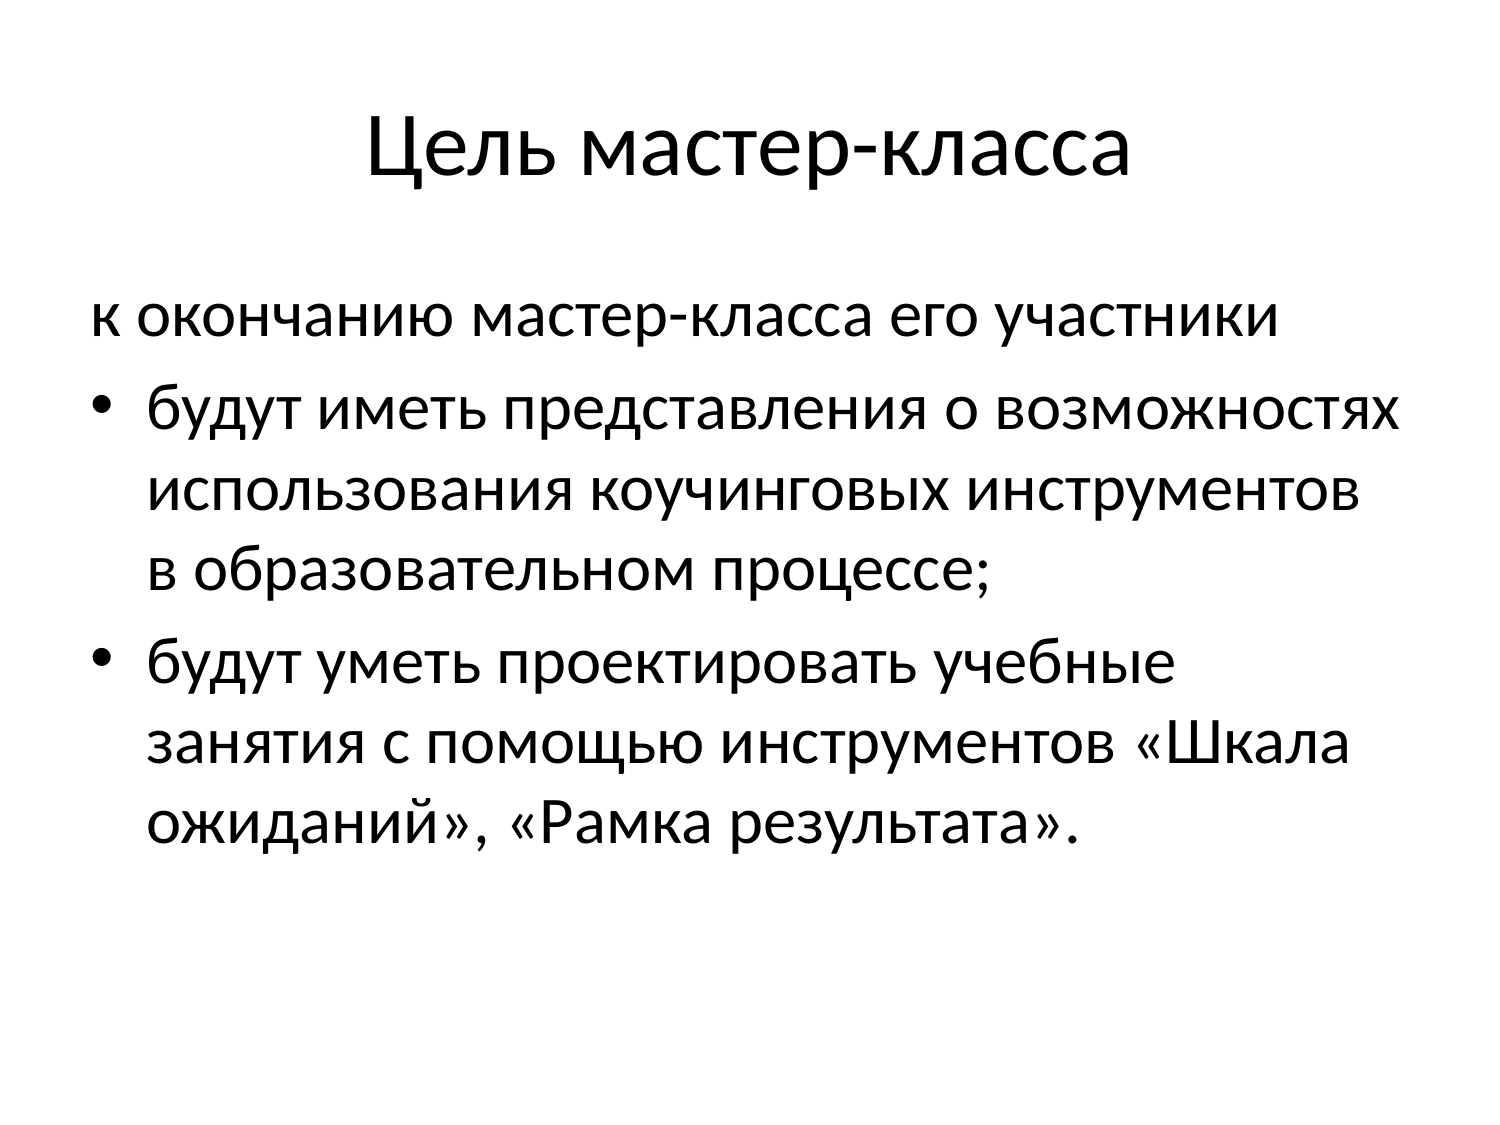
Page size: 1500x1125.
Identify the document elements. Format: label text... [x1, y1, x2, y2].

title Цель мастер-класса [75, 45, 1425, 233]
list к окончанию мастер-класса его участники будут иметь представления о возможностях использования коучинговых инструментов в образовательном процессе; будут уметь проектировать учебные занятия с помощью инструментов «Шкала ожиданий», «Рамка результата». [75, 262, 1425, 1005]
